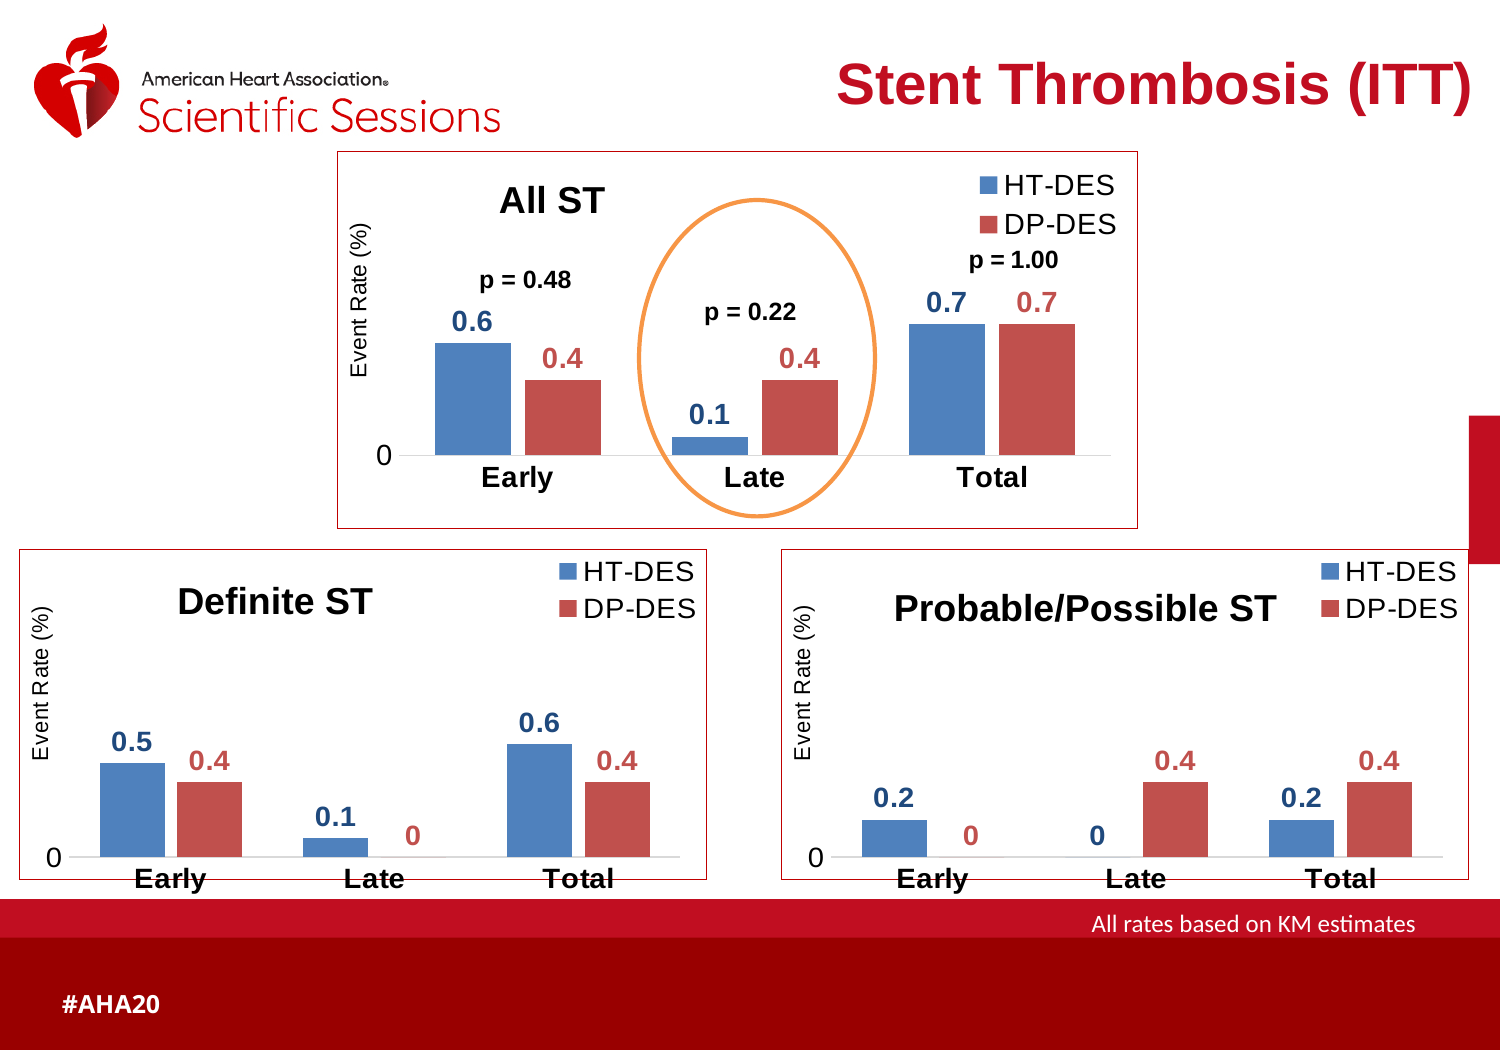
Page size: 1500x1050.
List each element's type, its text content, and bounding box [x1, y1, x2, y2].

picture [34, 23, 500, 138]
chart [781, 549, 1470, 895]
text_box Stent Thrombosis (ITT) [335, 0, 1489, 125]
chart [19, 549, 708, 895]
chart [337, 151, 1138, 529]
text_box All rates based on KM estimates [1076, 903, 1432, 945]
